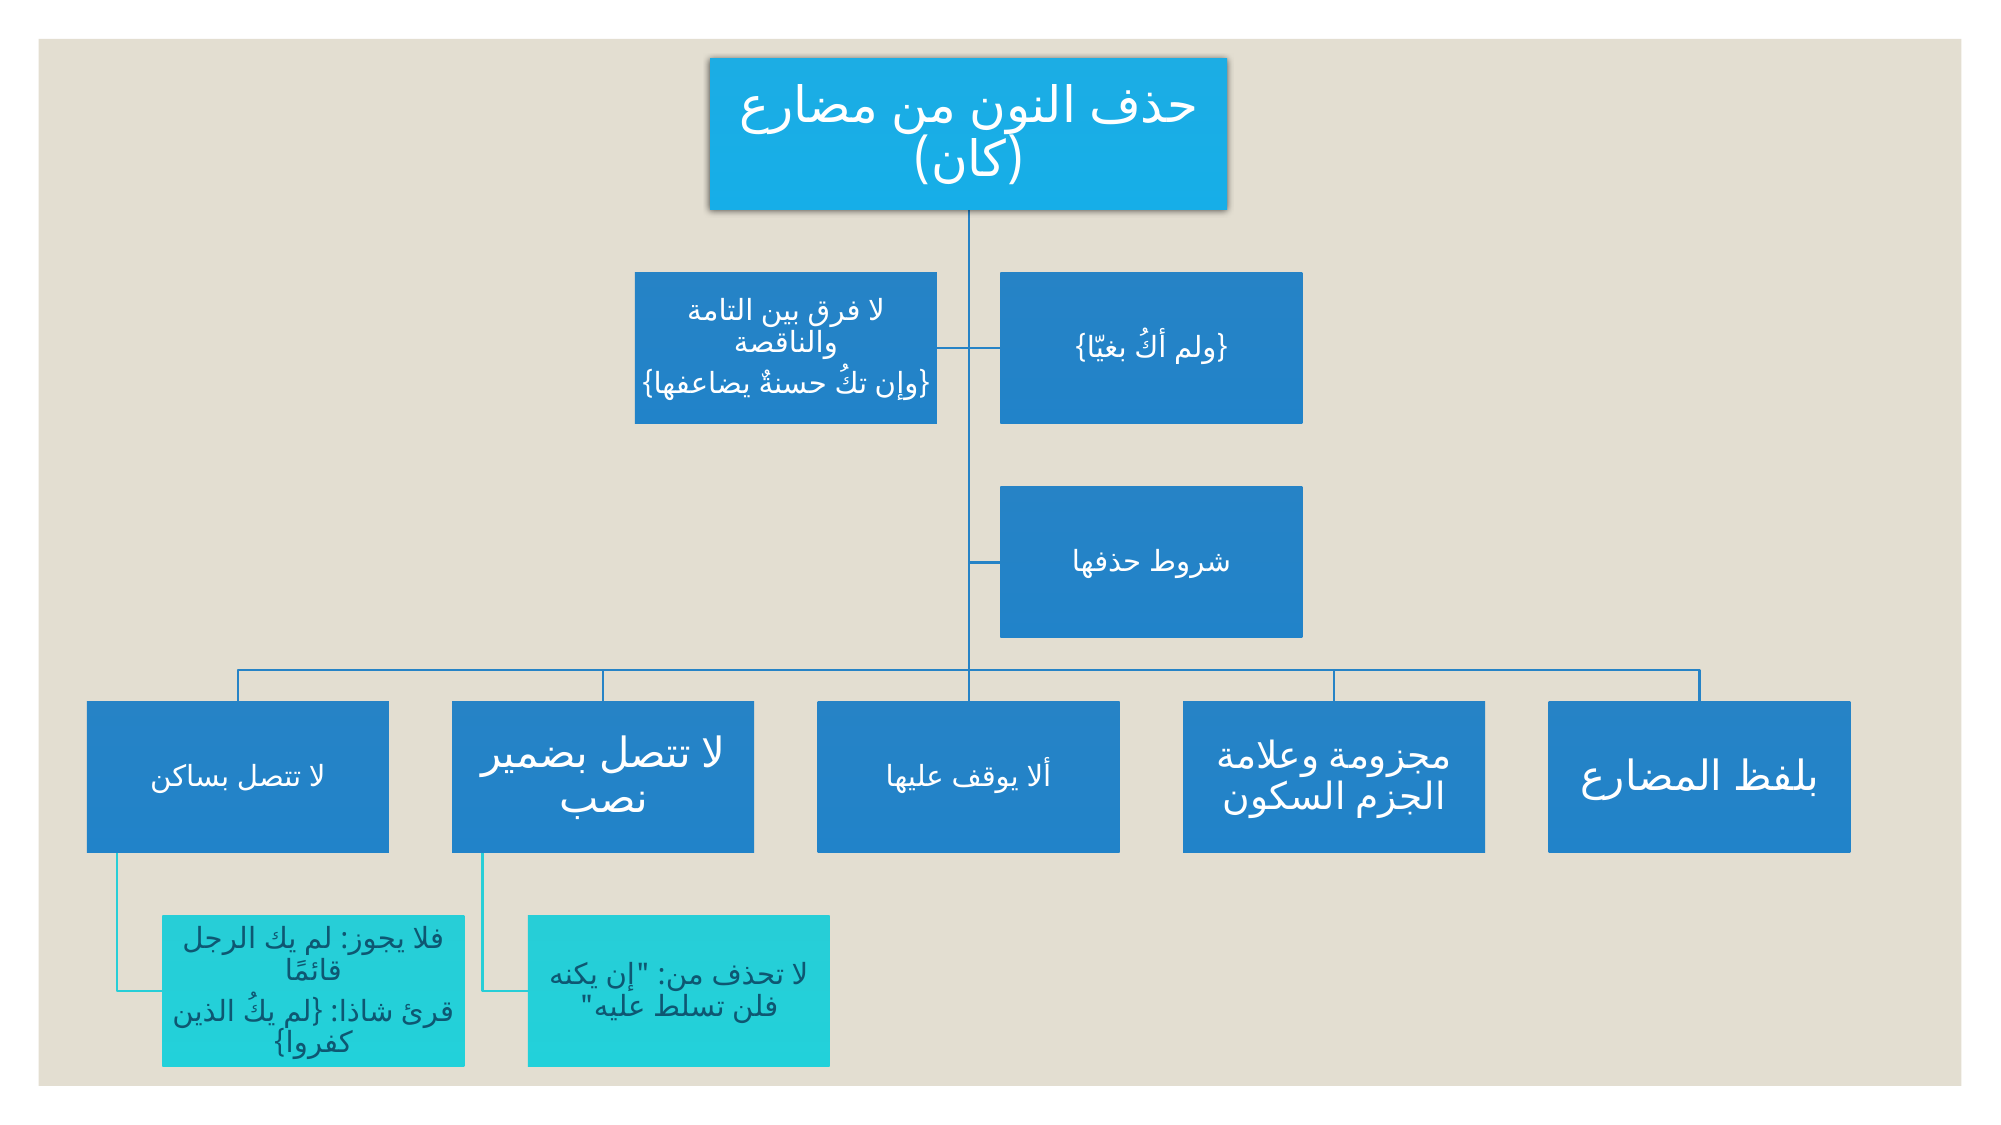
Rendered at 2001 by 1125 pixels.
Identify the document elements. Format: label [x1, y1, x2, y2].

list [86, 56, 1851, 1069]
